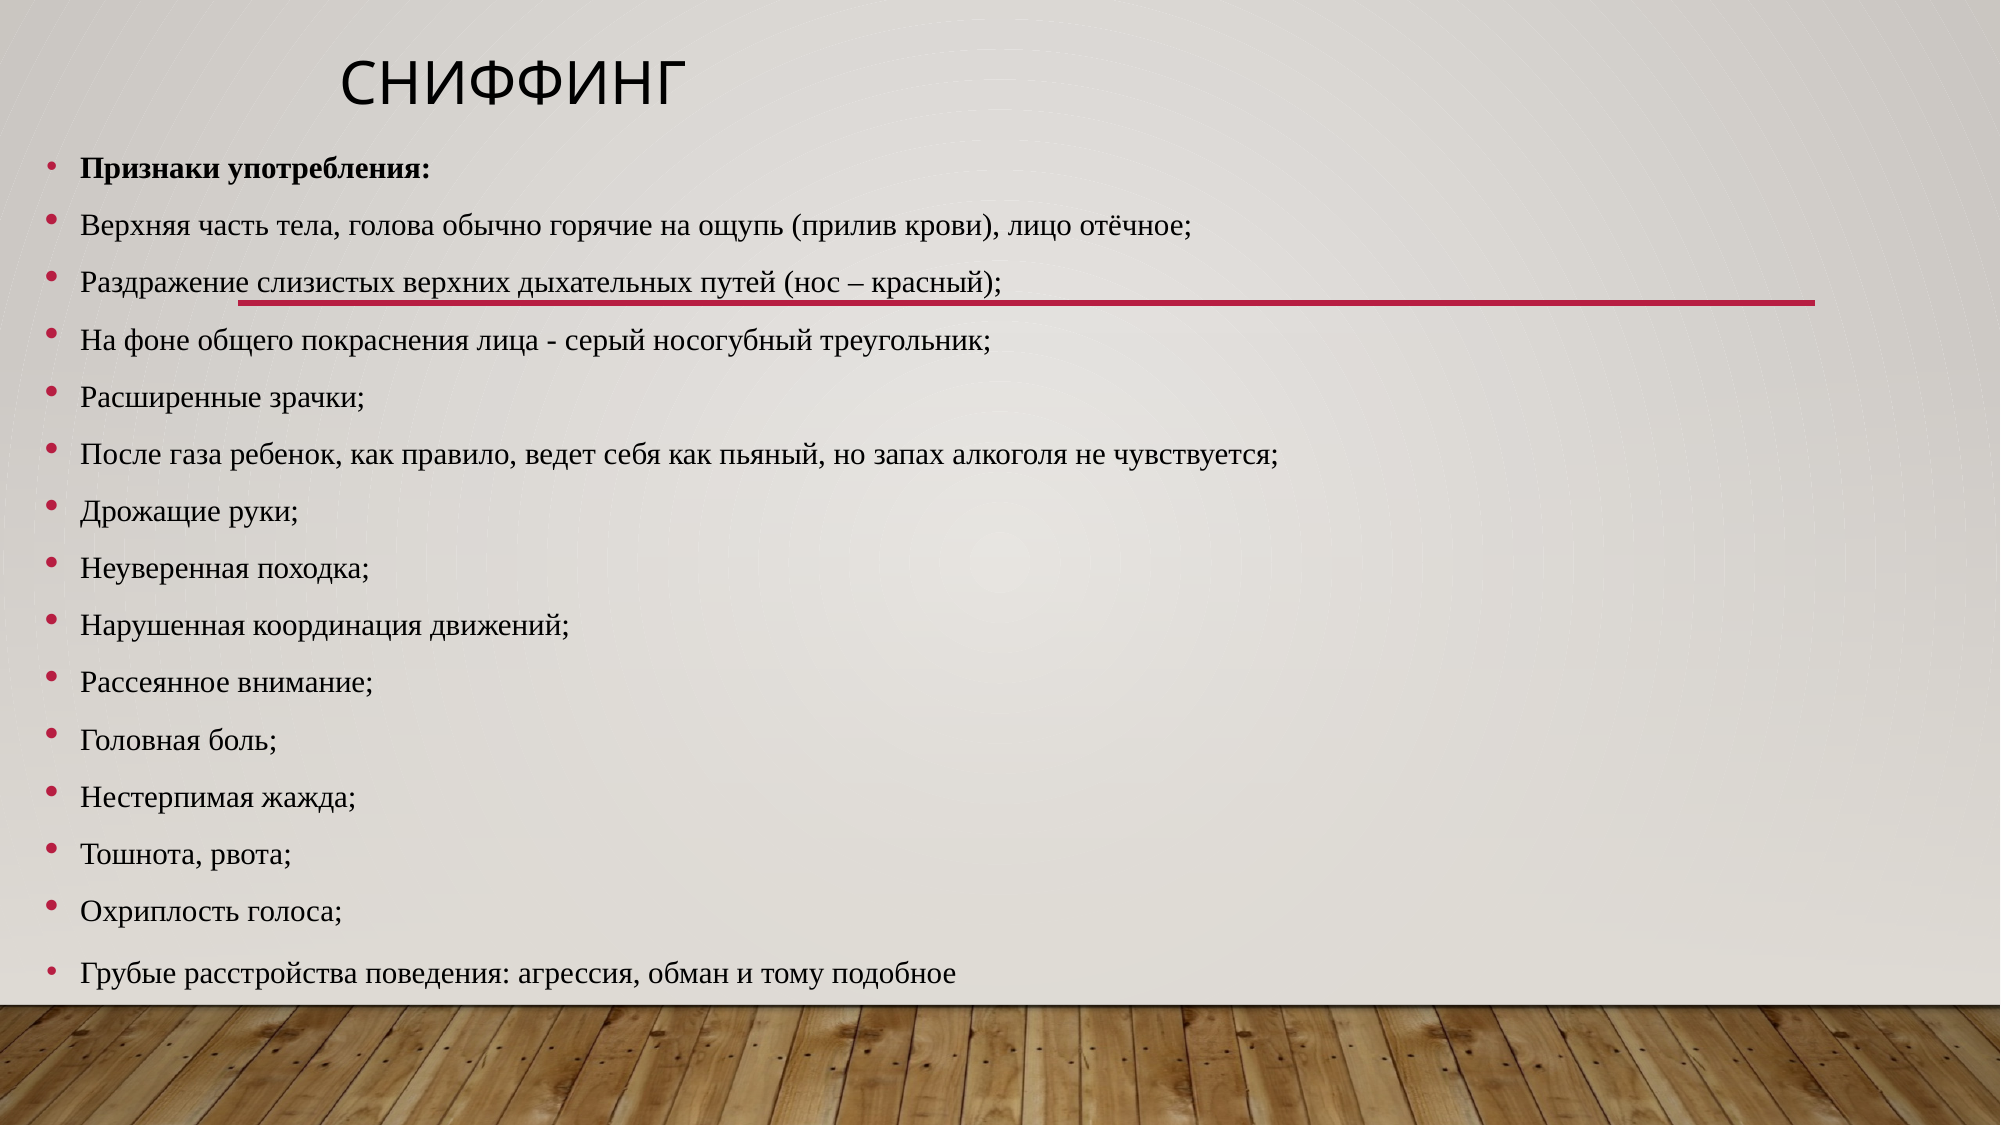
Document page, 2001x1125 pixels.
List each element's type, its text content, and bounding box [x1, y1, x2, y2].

picture [0, 1005, 2000, 1125]
title Сниффинг [324, 45, 1675, 126]
list Признаки употребления: Верхняя часть тела, голова обычно горячие на ощупь (прилив крови), лицо отёчное; Раздражение слизистых верхних дыхательных путей (нос – красный); На фоне общего покраснения лица - серый носогубный треугольник; Расширенные зрачки; После газа ребенок, как правило, ведет себя как пьяный, но запах алкоголя не чувствуется; Дрожащие руки; Неуверенная походка; Нарушенная координация движений; Рассеянное внимание; Головная боль; Нестерпимая жажда; Тошнота, рвота; Охриплость голоса; Грубые расстройства поведения: агрессия, обман и тому подобное [31, 137, 1945, 1005]
